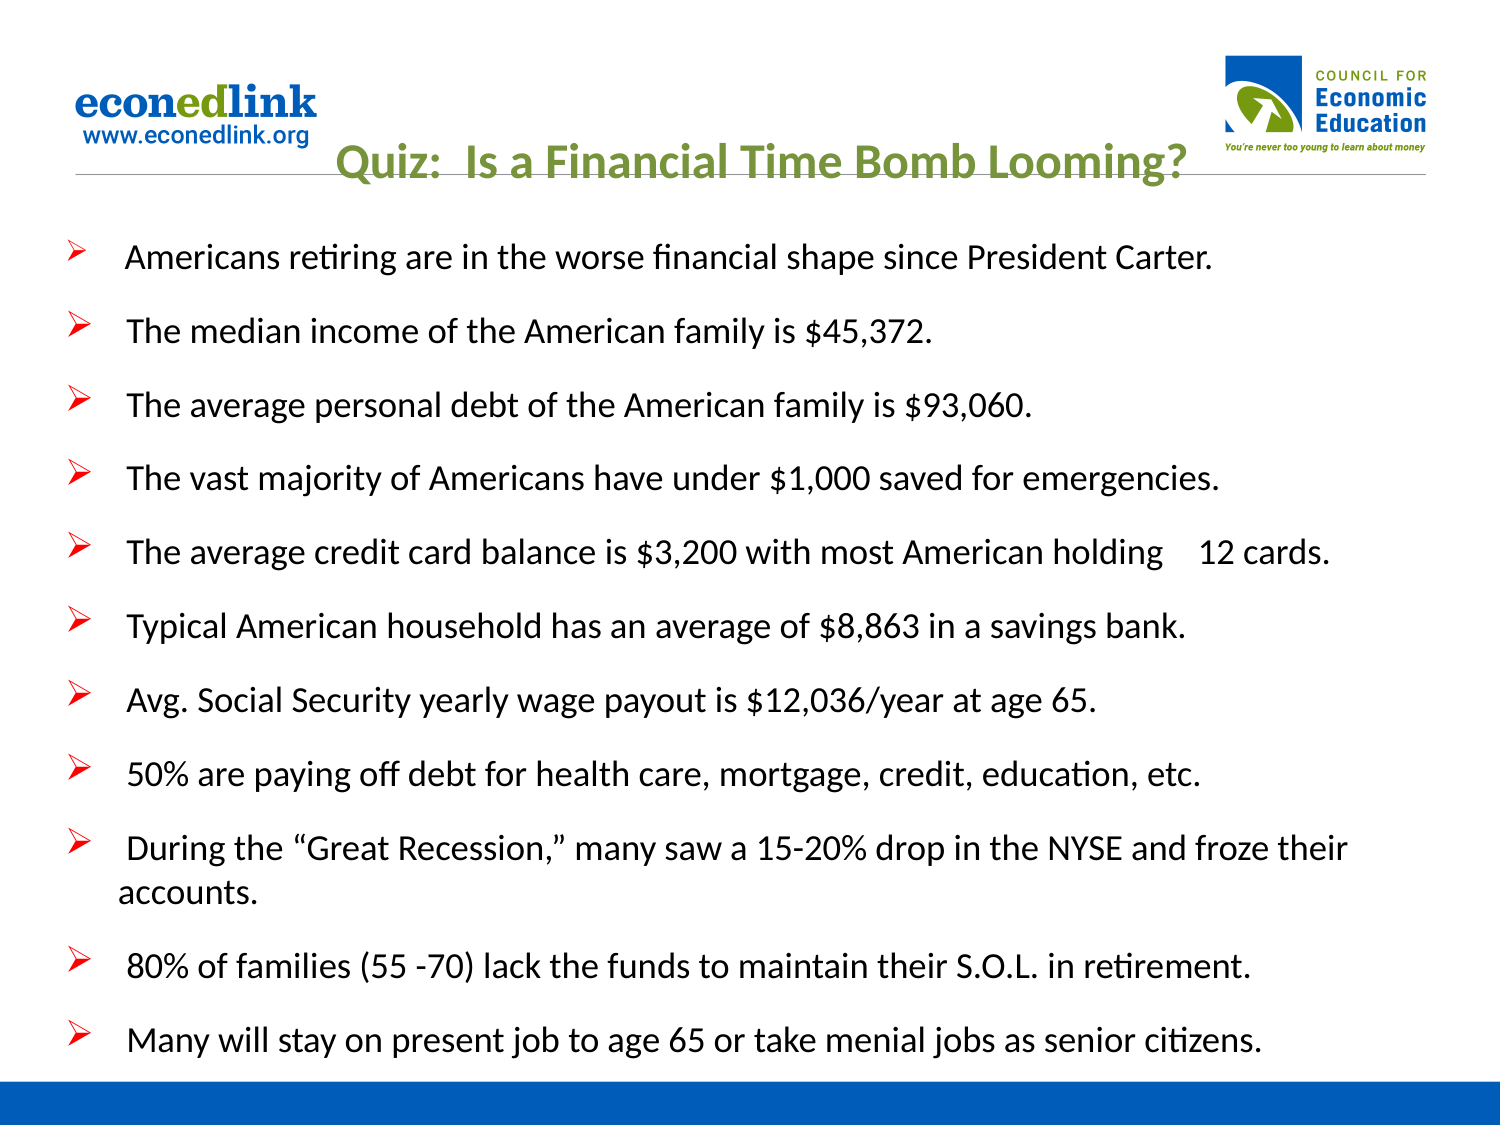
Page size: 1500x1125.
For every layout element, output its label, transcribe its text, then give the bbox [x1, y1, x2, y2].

list Americans retiring are in the worse financial shape since President Carter. The median income of the American family is $45,372. The average personal debt of the American family is $93,060. The vast majority of Americans have under $1,000 saved for emergencies. The average credit card balance is $3,200 with most American holding 12 cards. Typical American household has an average of $8,863 in a savings bank. Avg. Social Security yearly wage payout is $12,036/year at age 65. 50% are paying off debt for health care, mortgage, credit, education, etc. During the “Great Recession,” many saw a 15-20% drop in the NYSE and froze their accounts. 80% of families (55 -70) lack the funds to maintain their S.O.L. in retirement. Many will stay on present job to age 65 or take menial jobs as senior citizens. [49, 224, 1426, 1088]
title Quiz: Is a Financial Time Bomb Looming? [87, 62, 1438, 163]
picture [0, 0, 1500, 1125]
